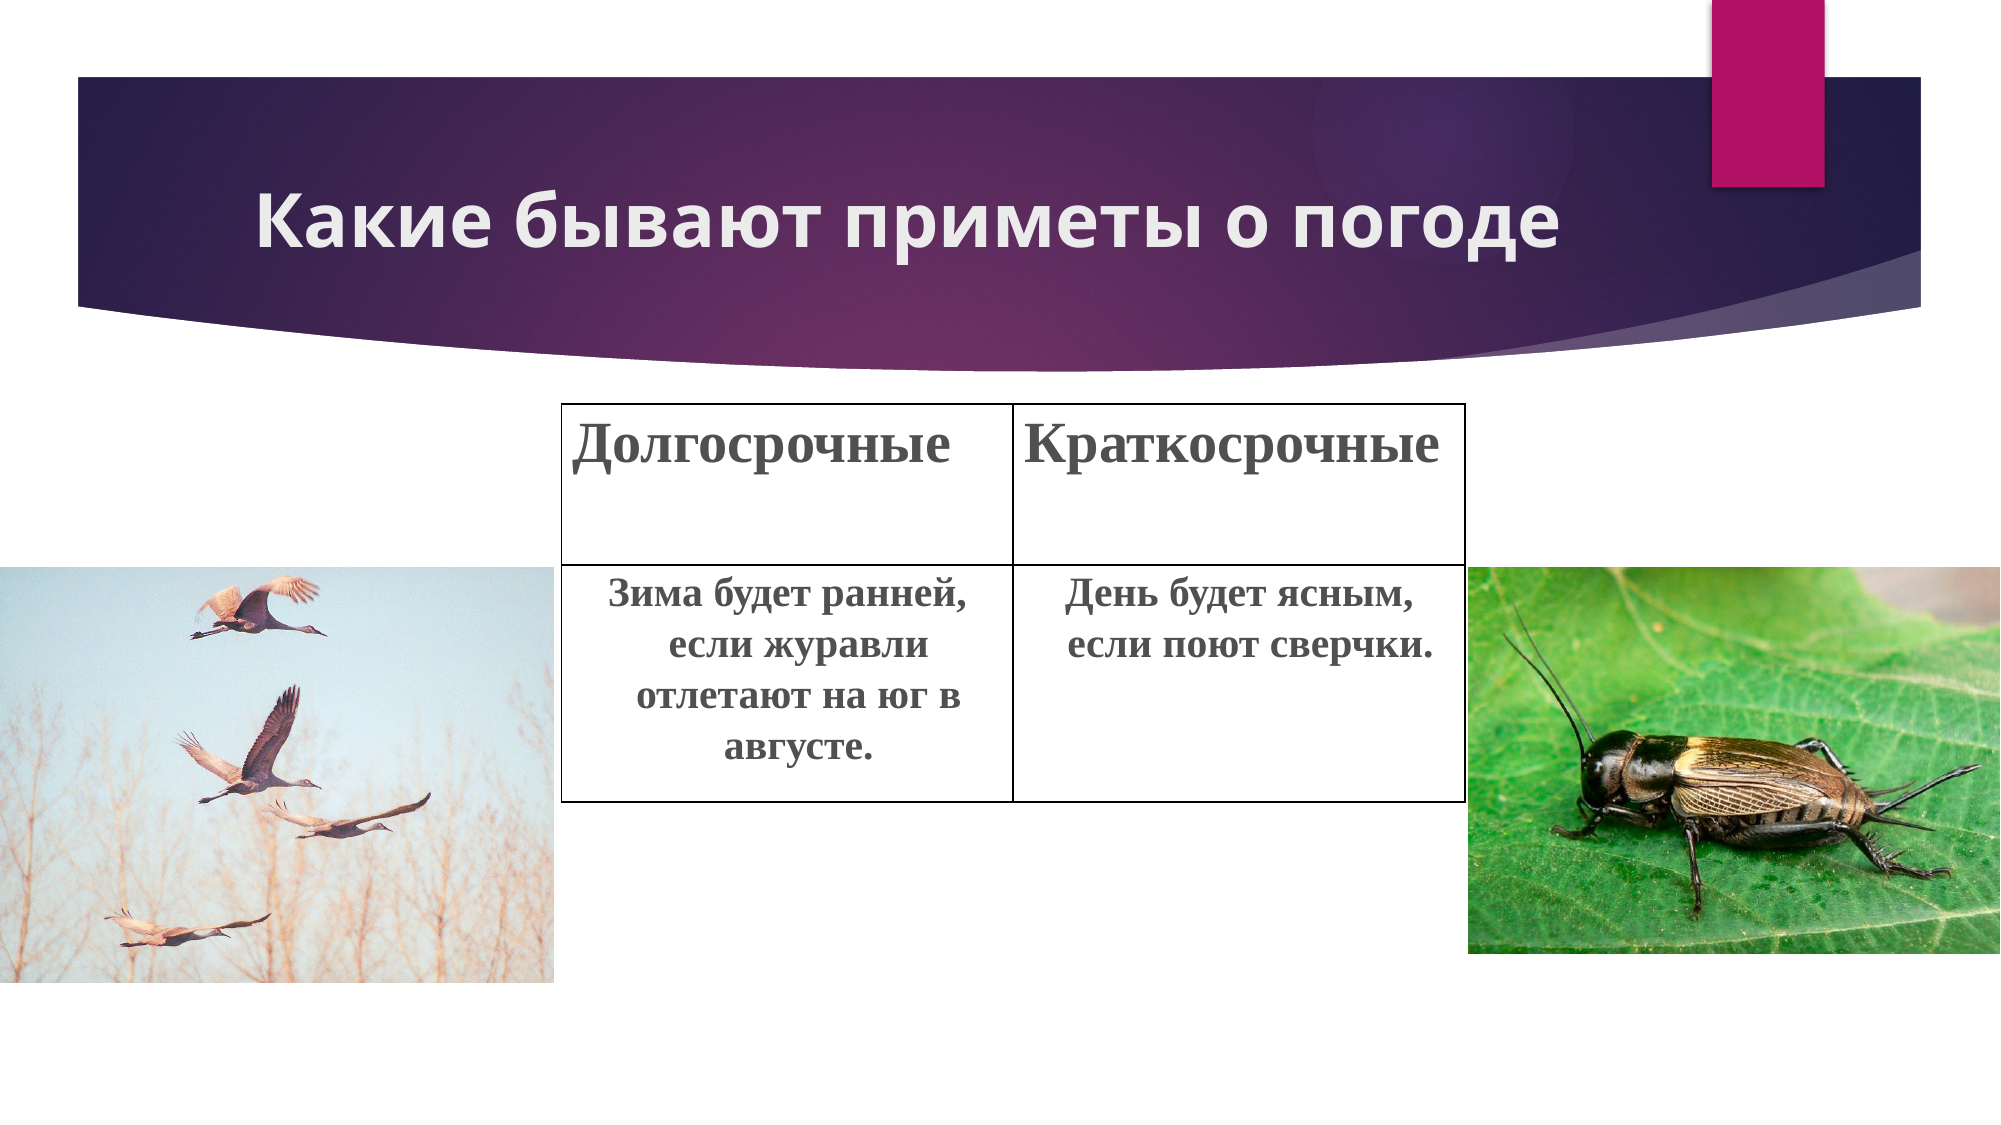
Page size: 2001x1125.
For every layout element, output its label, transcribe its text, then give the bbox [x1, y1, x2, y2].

picture [0, 566, 554, 983]
table_header Долгосрочные [562, 405, 1012, 564]
table_cell Зима будет ранней, если журавли отлетают на юг в августе. [562, 566, 1012, 801]
table_cell День будет ясным, если поют сверчки. [1014, 566, 1464, 801]
table_header Краткосрочные [1014, 405, 1464, 564]
picture [1468, 567, 2000, 955]
title Какие бывают приметы о погоде [189, 159, 1627, 276]
